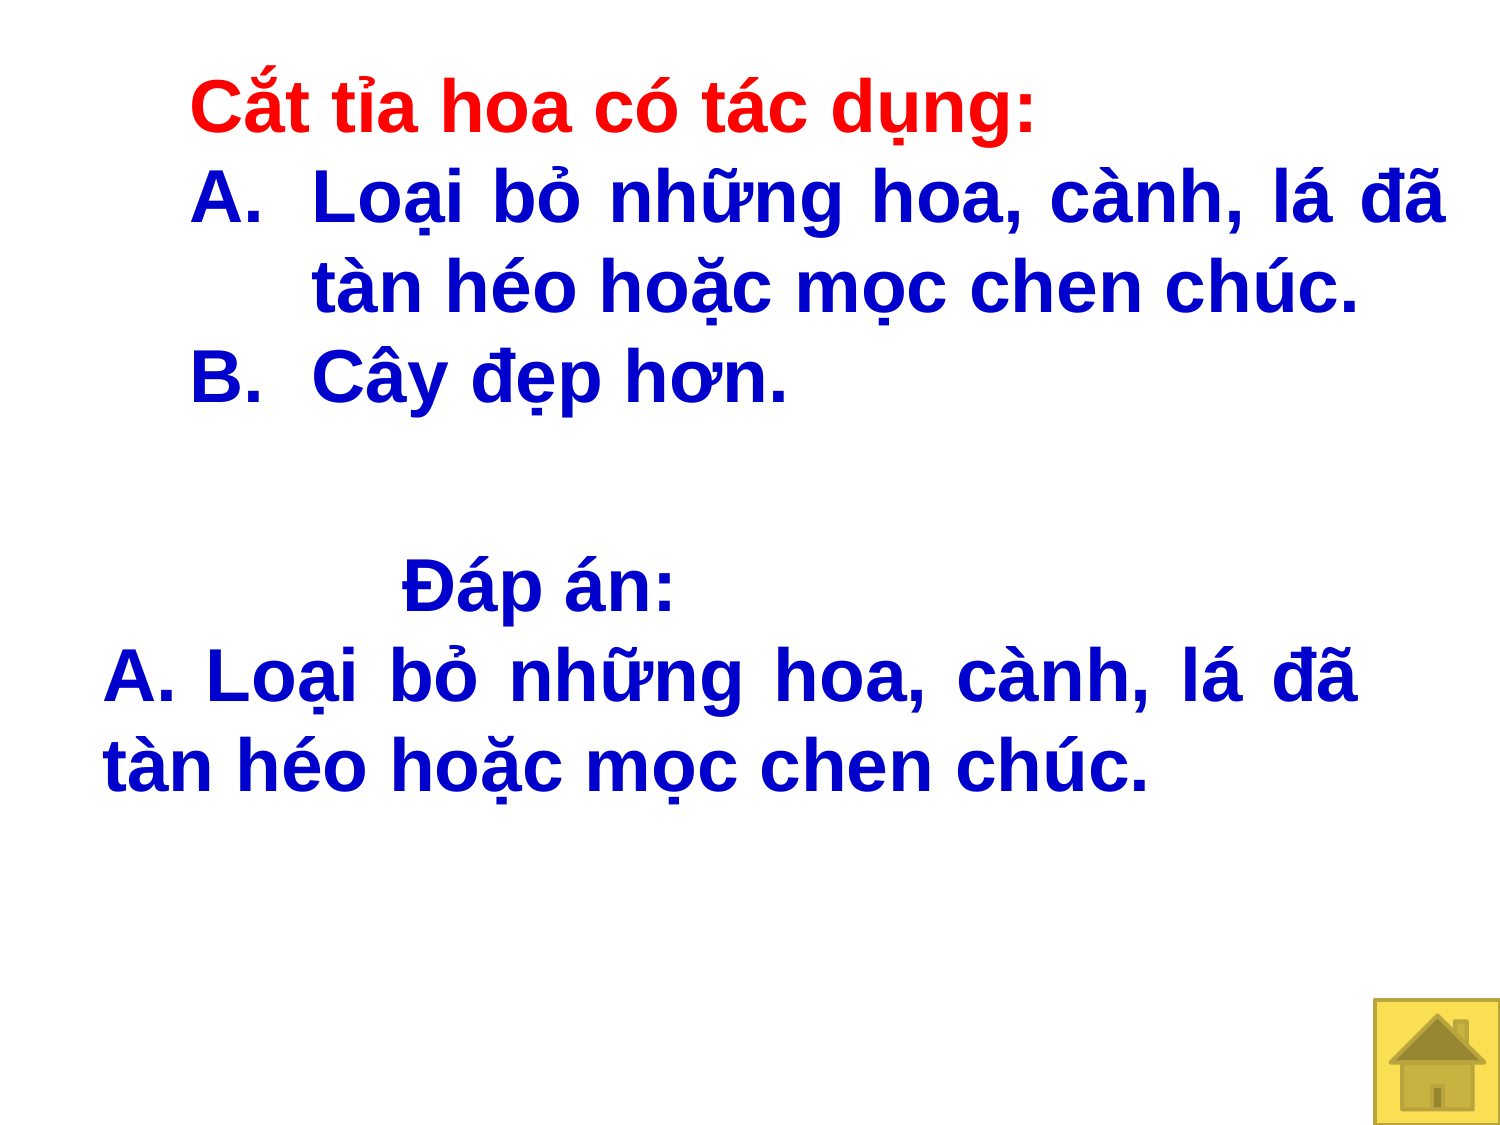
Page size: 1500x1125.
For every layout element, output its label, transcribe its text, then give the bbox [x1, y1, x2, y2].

text_box Cắt tỉa hoa có tác dụng: Loại bỏ những hoa, cành, lá đã tàn héo hoặc mọc chen chúc. Cây đẹp hơn. [174, 49, 1463, 425]
text_box [1373, 998, 1500, 1125]
text_box Đáp án: A. Loại bỏ những hoa, cành, lá đã tàn héo hoặc mọc chen chúc. [87, 528, 1375, 904]
